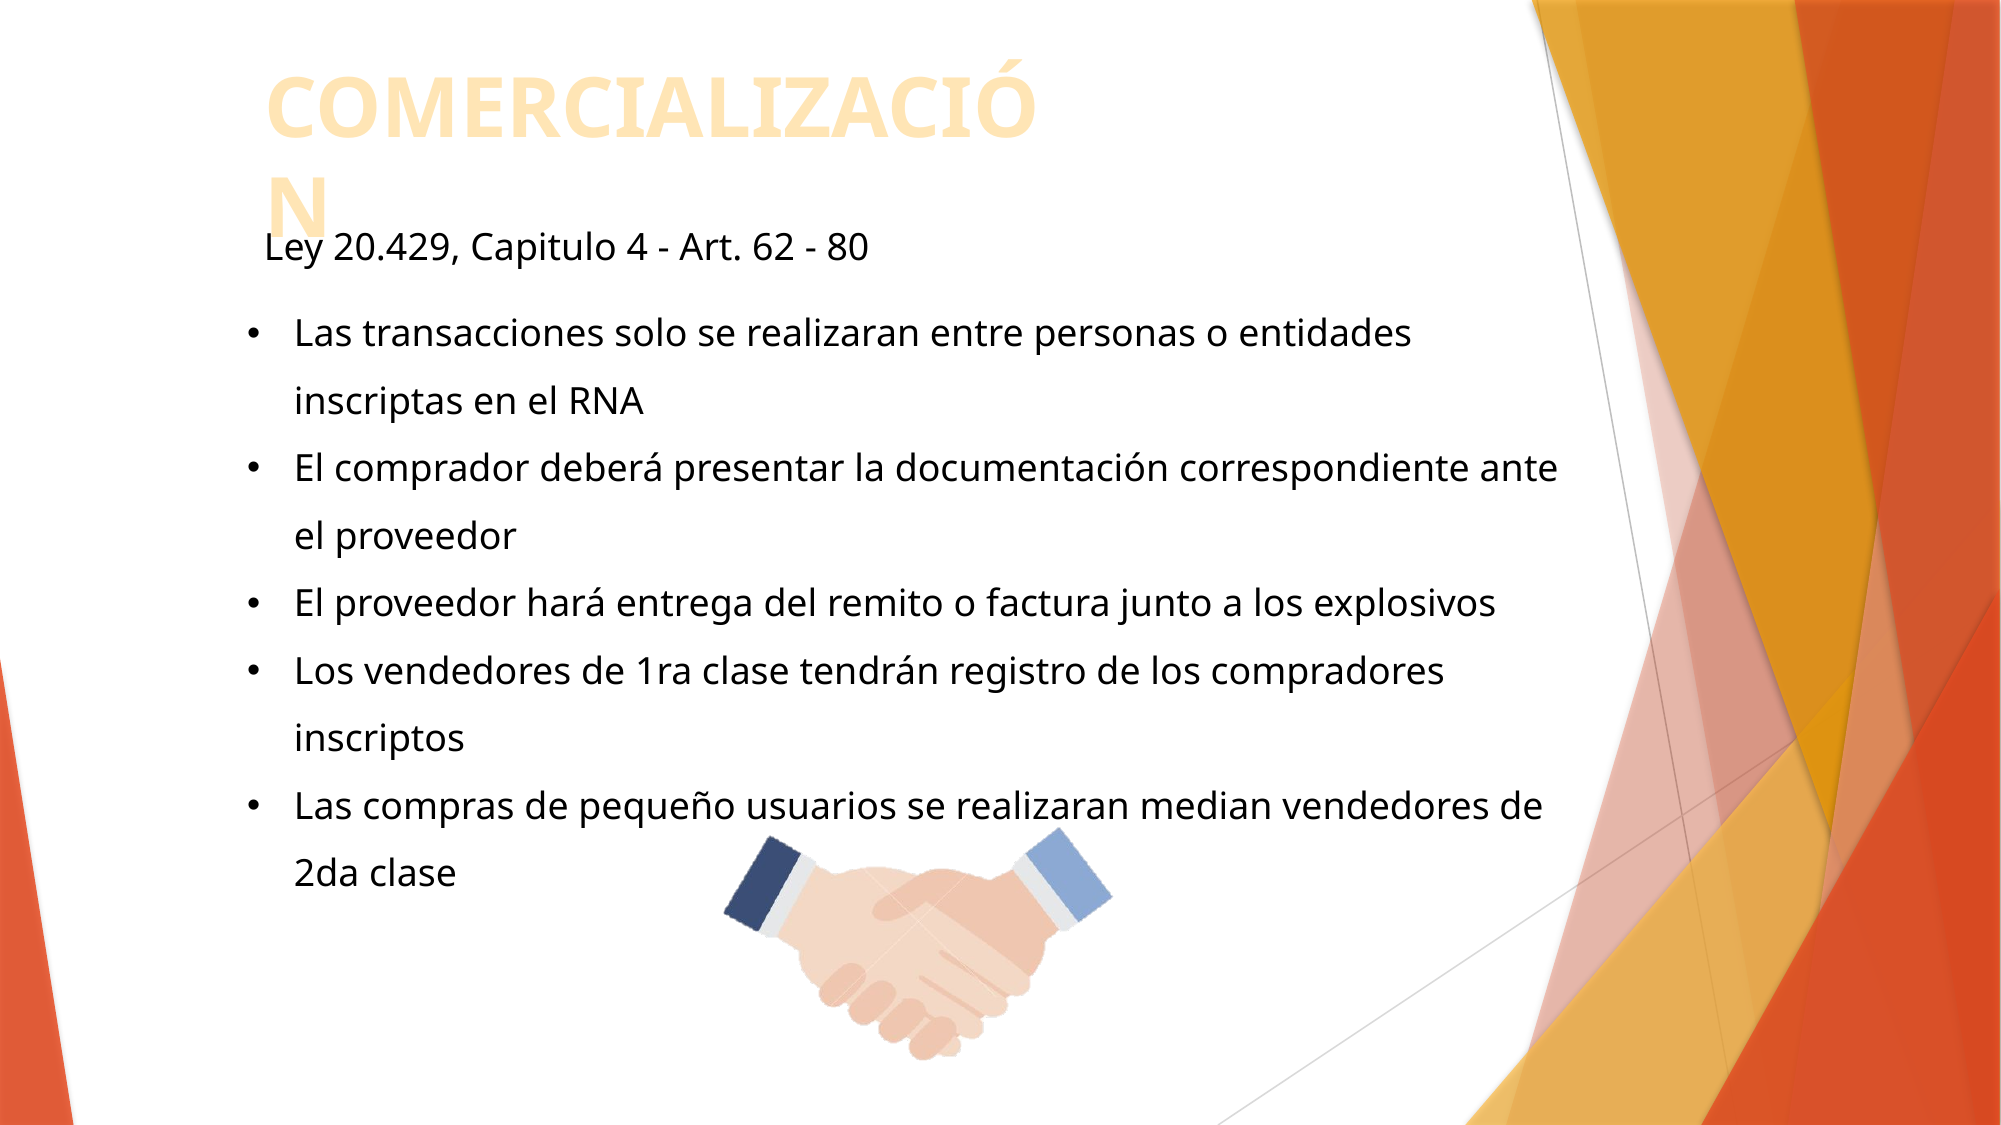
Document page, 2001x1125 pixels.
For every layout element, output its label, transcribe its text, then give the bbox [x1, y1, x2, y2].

title COMERCIALIZACIÓN [249, 46, 1061, 160]
picture [666, 807, 1176, 1079]
text_box Las transacciones solo se realizaran entre personas o entidades inscriptas en el RNA El comprador deberá presentar la documentación correspondiente ante el proveedor El proveedor hará entrega del remito o factura junto a los explosivos Los vendedores de 1ra clase tendrán registro de los compradores inscriptos Las compras de pequeño usuarios se realizaran median vendedores de 2da clase [232, 279, 1577, 902]
text_box Ley 20.429, Capitulo 4 - Art. 62 - 80 [249, 215, 905, 276]
